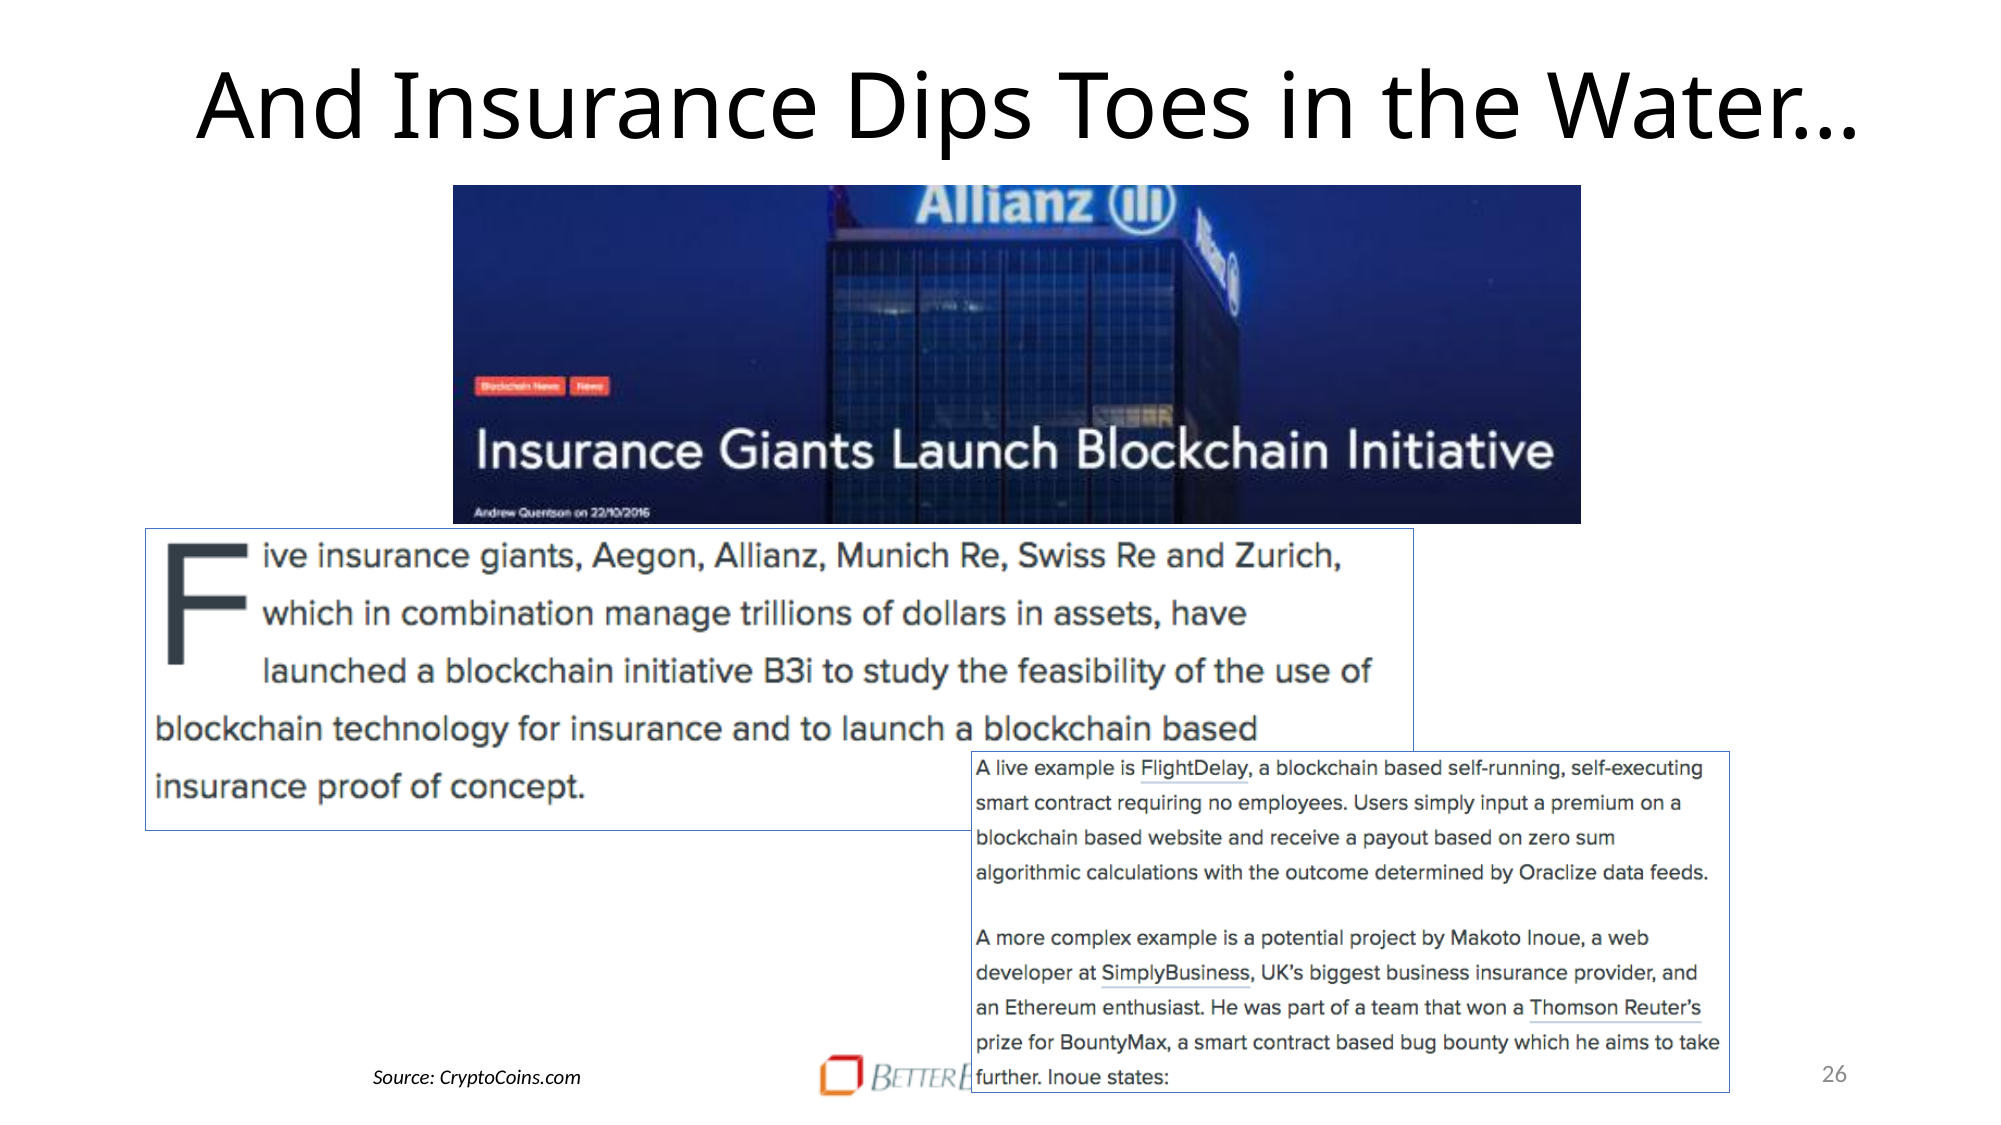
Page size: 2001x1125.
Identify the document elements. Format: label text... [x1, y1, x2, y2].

title And Insurance Dips Toes in the Water… [181, 0, 1907, 218]
picture [145, 528, 1730, 1106]
text_box Source: CryptoCoins.com [358, 1056, 597, 1096]
slide_number 26 [1412, 1042, 1863, 1103]
picture [453, 185, 1581, 524]
